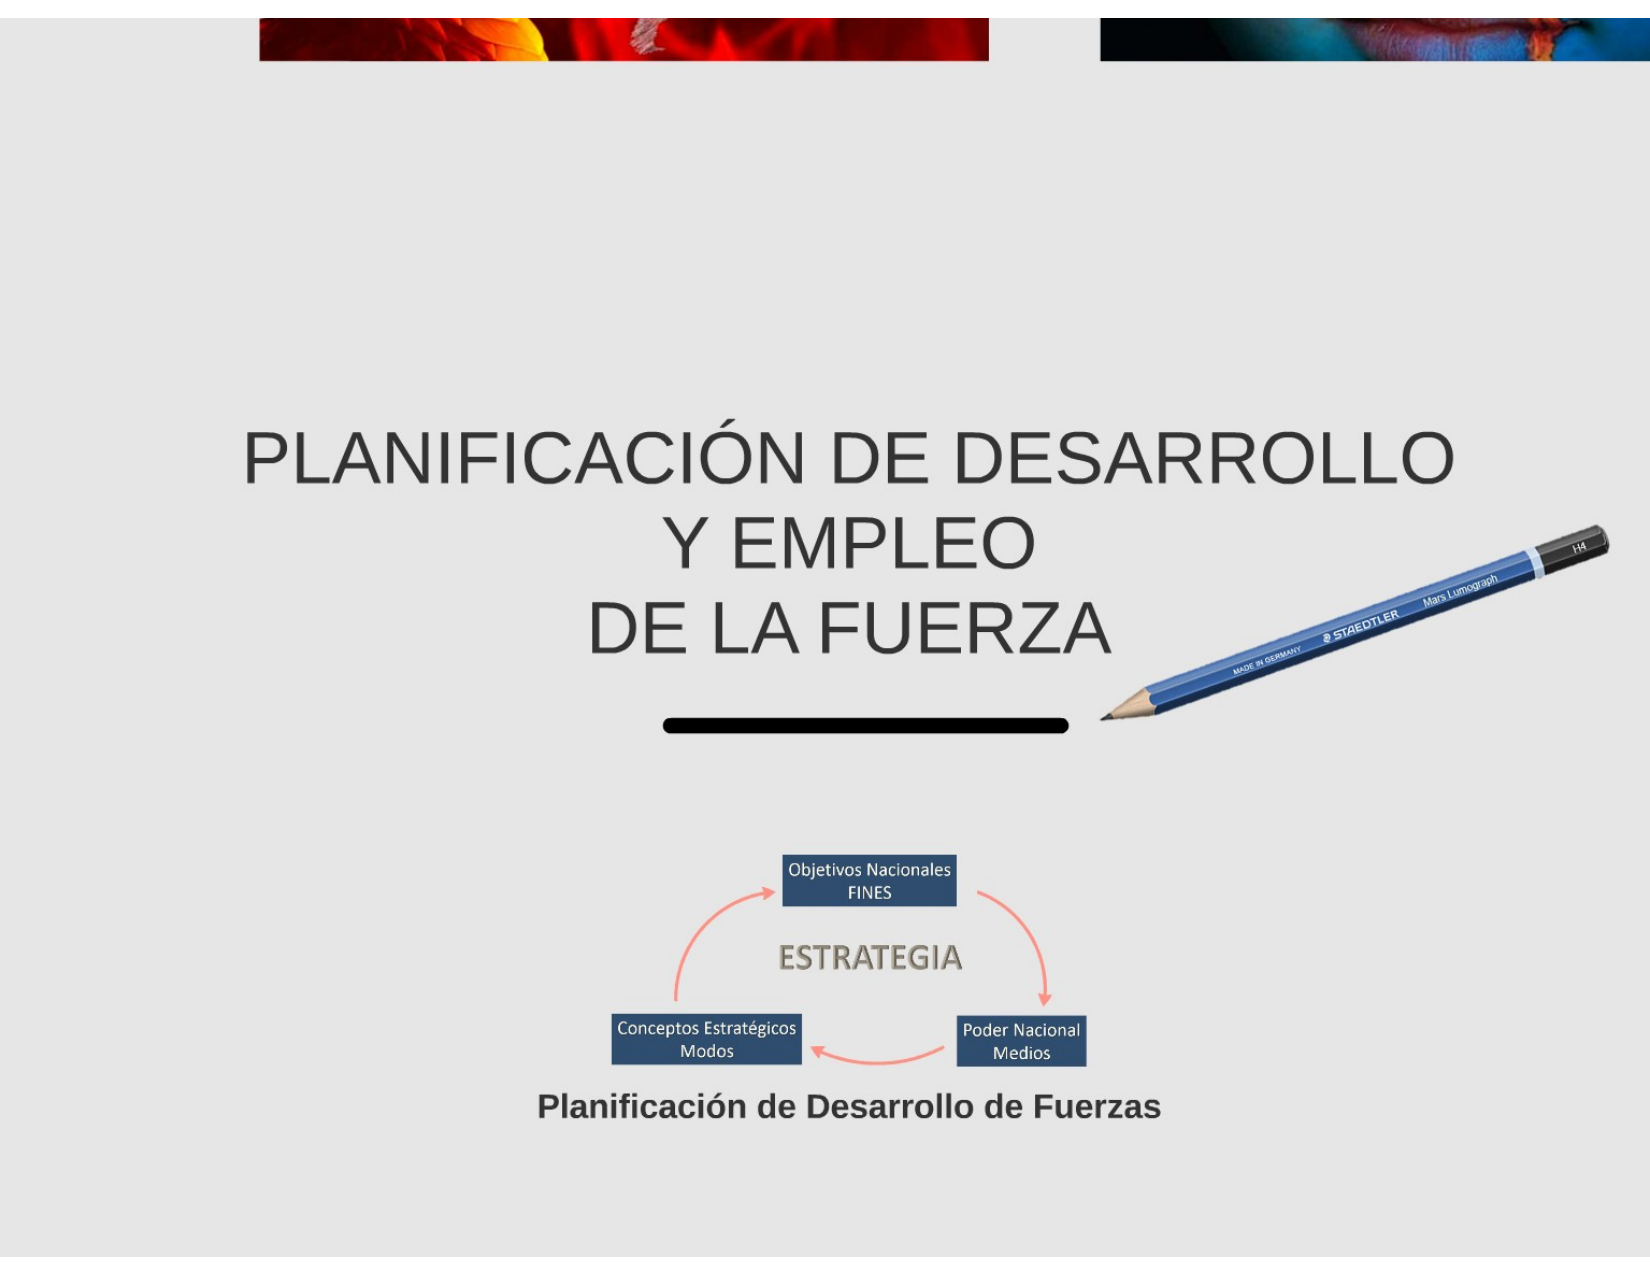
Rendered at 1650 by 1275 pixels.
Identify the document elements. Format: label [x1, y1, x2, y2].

text_box [0, 18, 1650, 1257]
